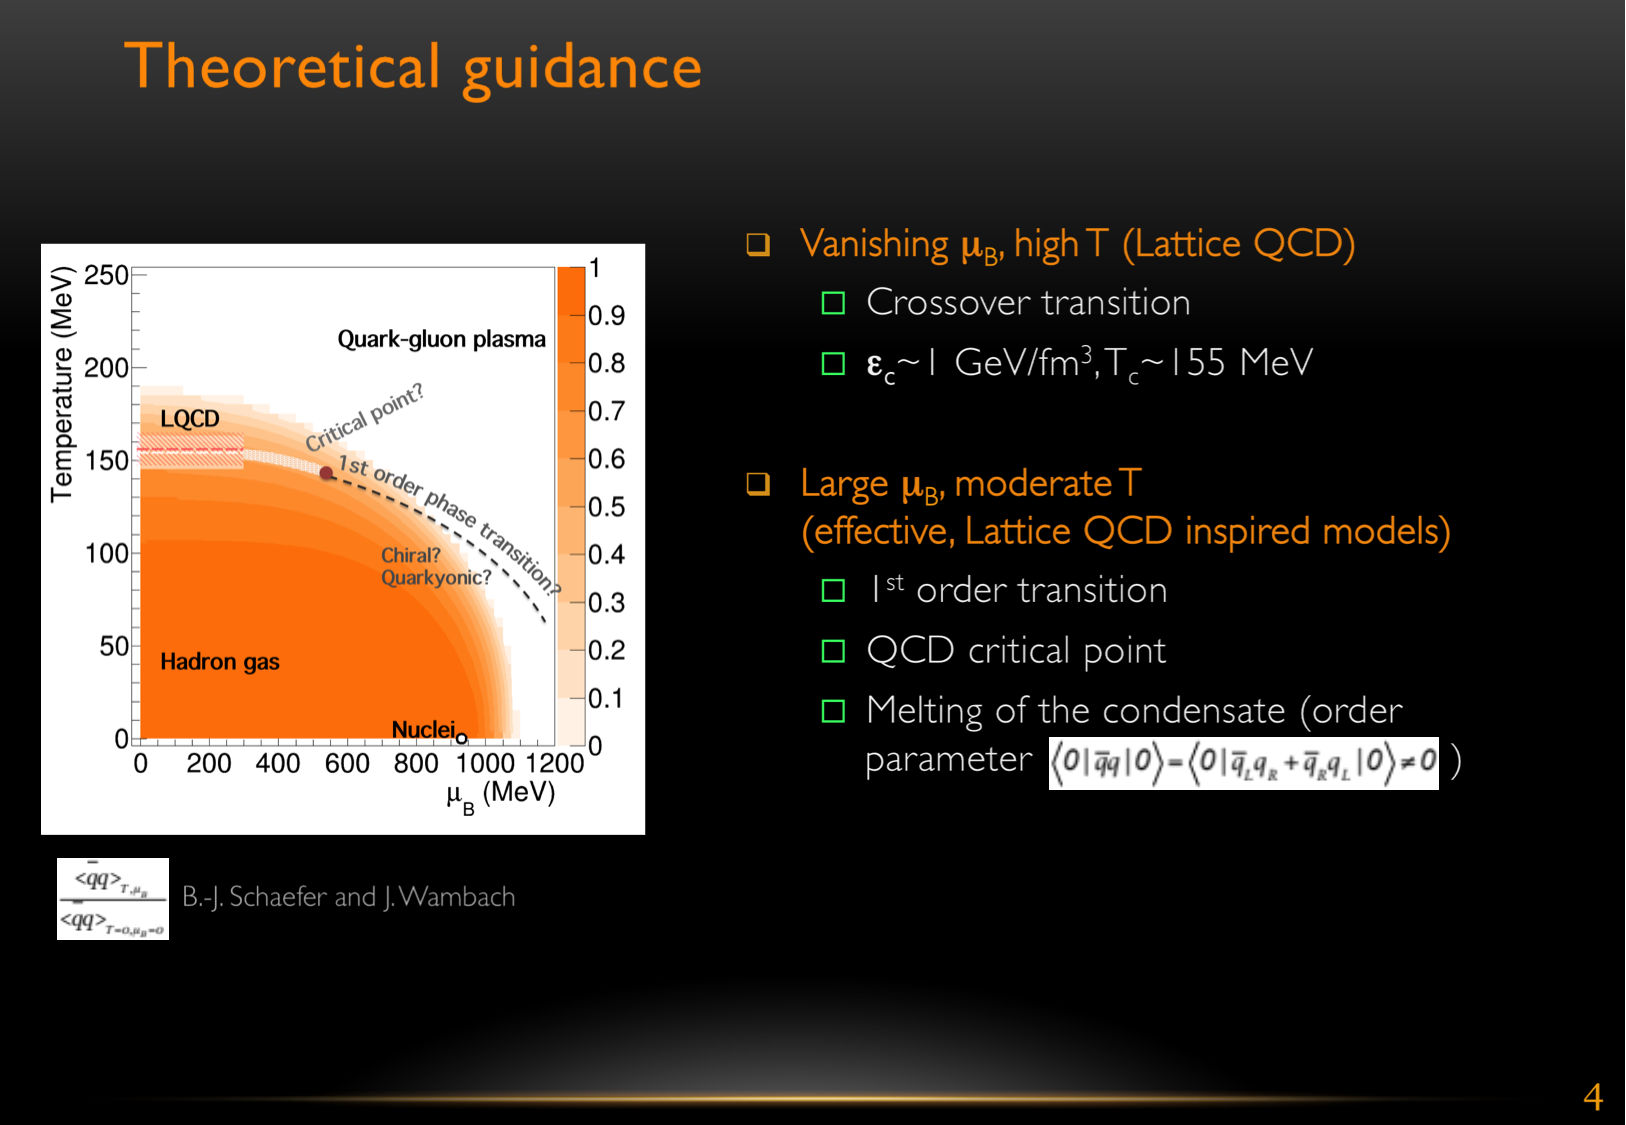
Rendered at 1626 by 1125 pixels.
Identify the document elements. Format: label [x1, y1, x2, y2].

text_box [56, 857, 169, 941]
text_box [1048, 736, 1439, 791]
picture [0, 125, 1625, 1125]
picture [107, 6, 1517, 109]
